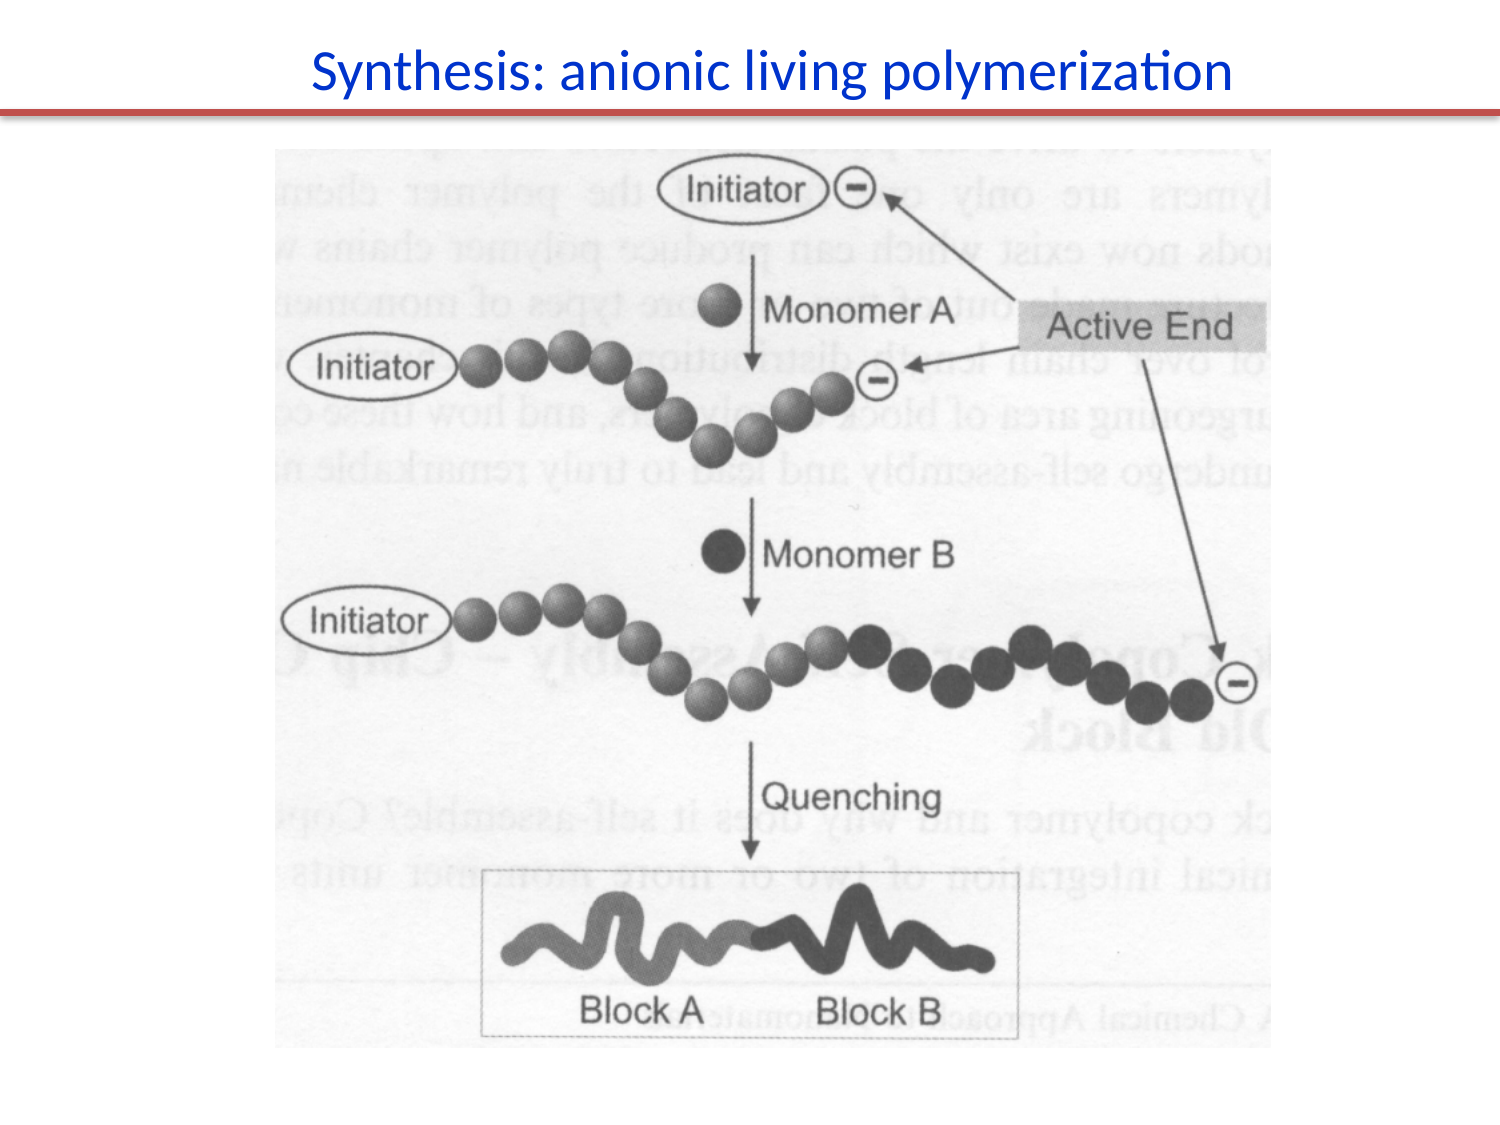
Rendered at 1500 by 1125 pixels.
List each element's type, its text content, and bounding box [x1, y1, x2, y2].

picture [274, 149, 1272, 1048]
text_box Synthesis: anionic living polymerization [296, 24, 1250, 110]
